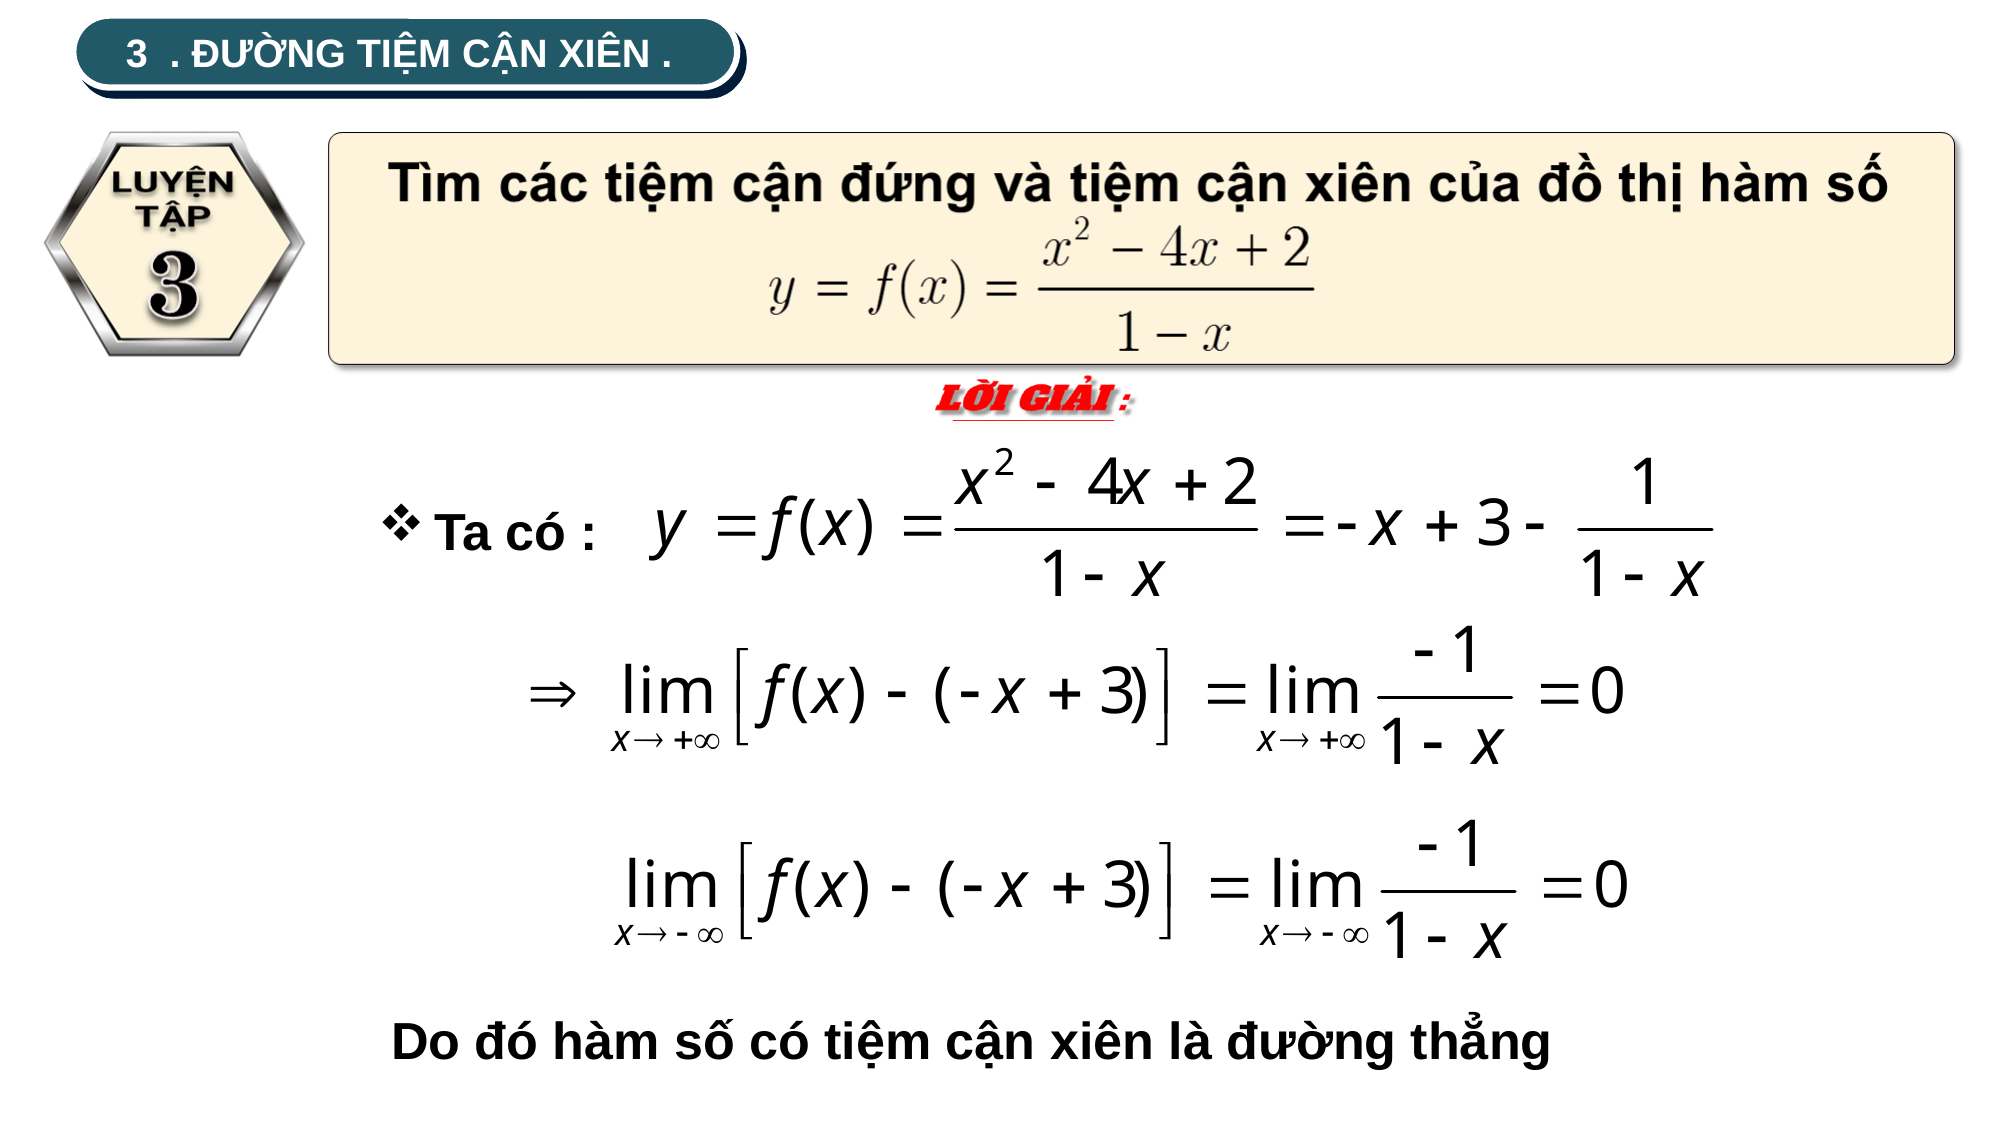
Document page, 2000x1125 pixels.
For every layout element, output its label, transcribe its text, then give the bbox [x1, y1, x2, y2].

picture [40, 126, 1969, 421]
text_box 3 . ĐƯỜNG TIỆM CẬN XIÊN . [73, 15, 738, 88]
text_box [648, 426, 1726, 611]
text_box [519, 599, 1635, 779]
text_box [606, 793, 1635, 973]
text_box Ta có : [363, 490, 643, 569]
